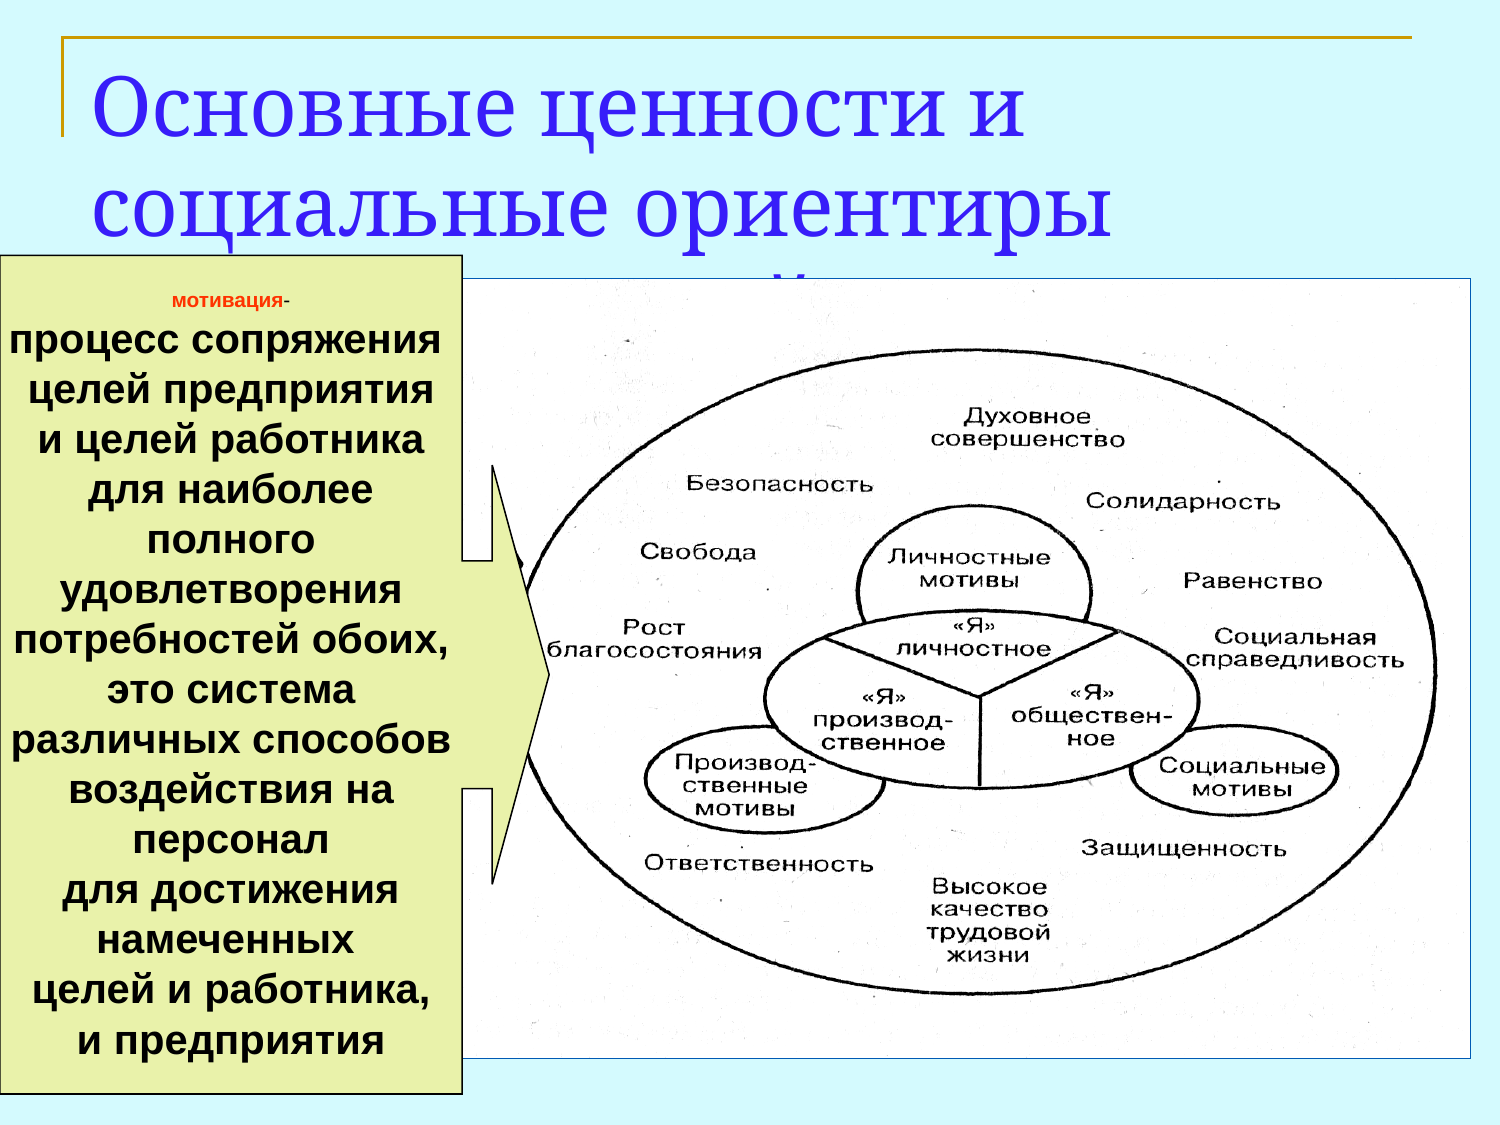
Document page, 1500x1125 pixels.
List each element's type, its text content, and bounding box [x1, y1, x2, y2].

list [229, 278, 1471, 1059]
title Основные ценности и социальные ориентиры рыночного хозяйства [75, 45, 1425, 233]
text_box мотивация- процесс сопряжения целей предприятия и целей работника для наиболее полного удовлетворения потребностей обоих, это система различных способов воздействия на персонал для достижения намеченных целей и работника, и предприятия [0, 255, 463, 1094]
